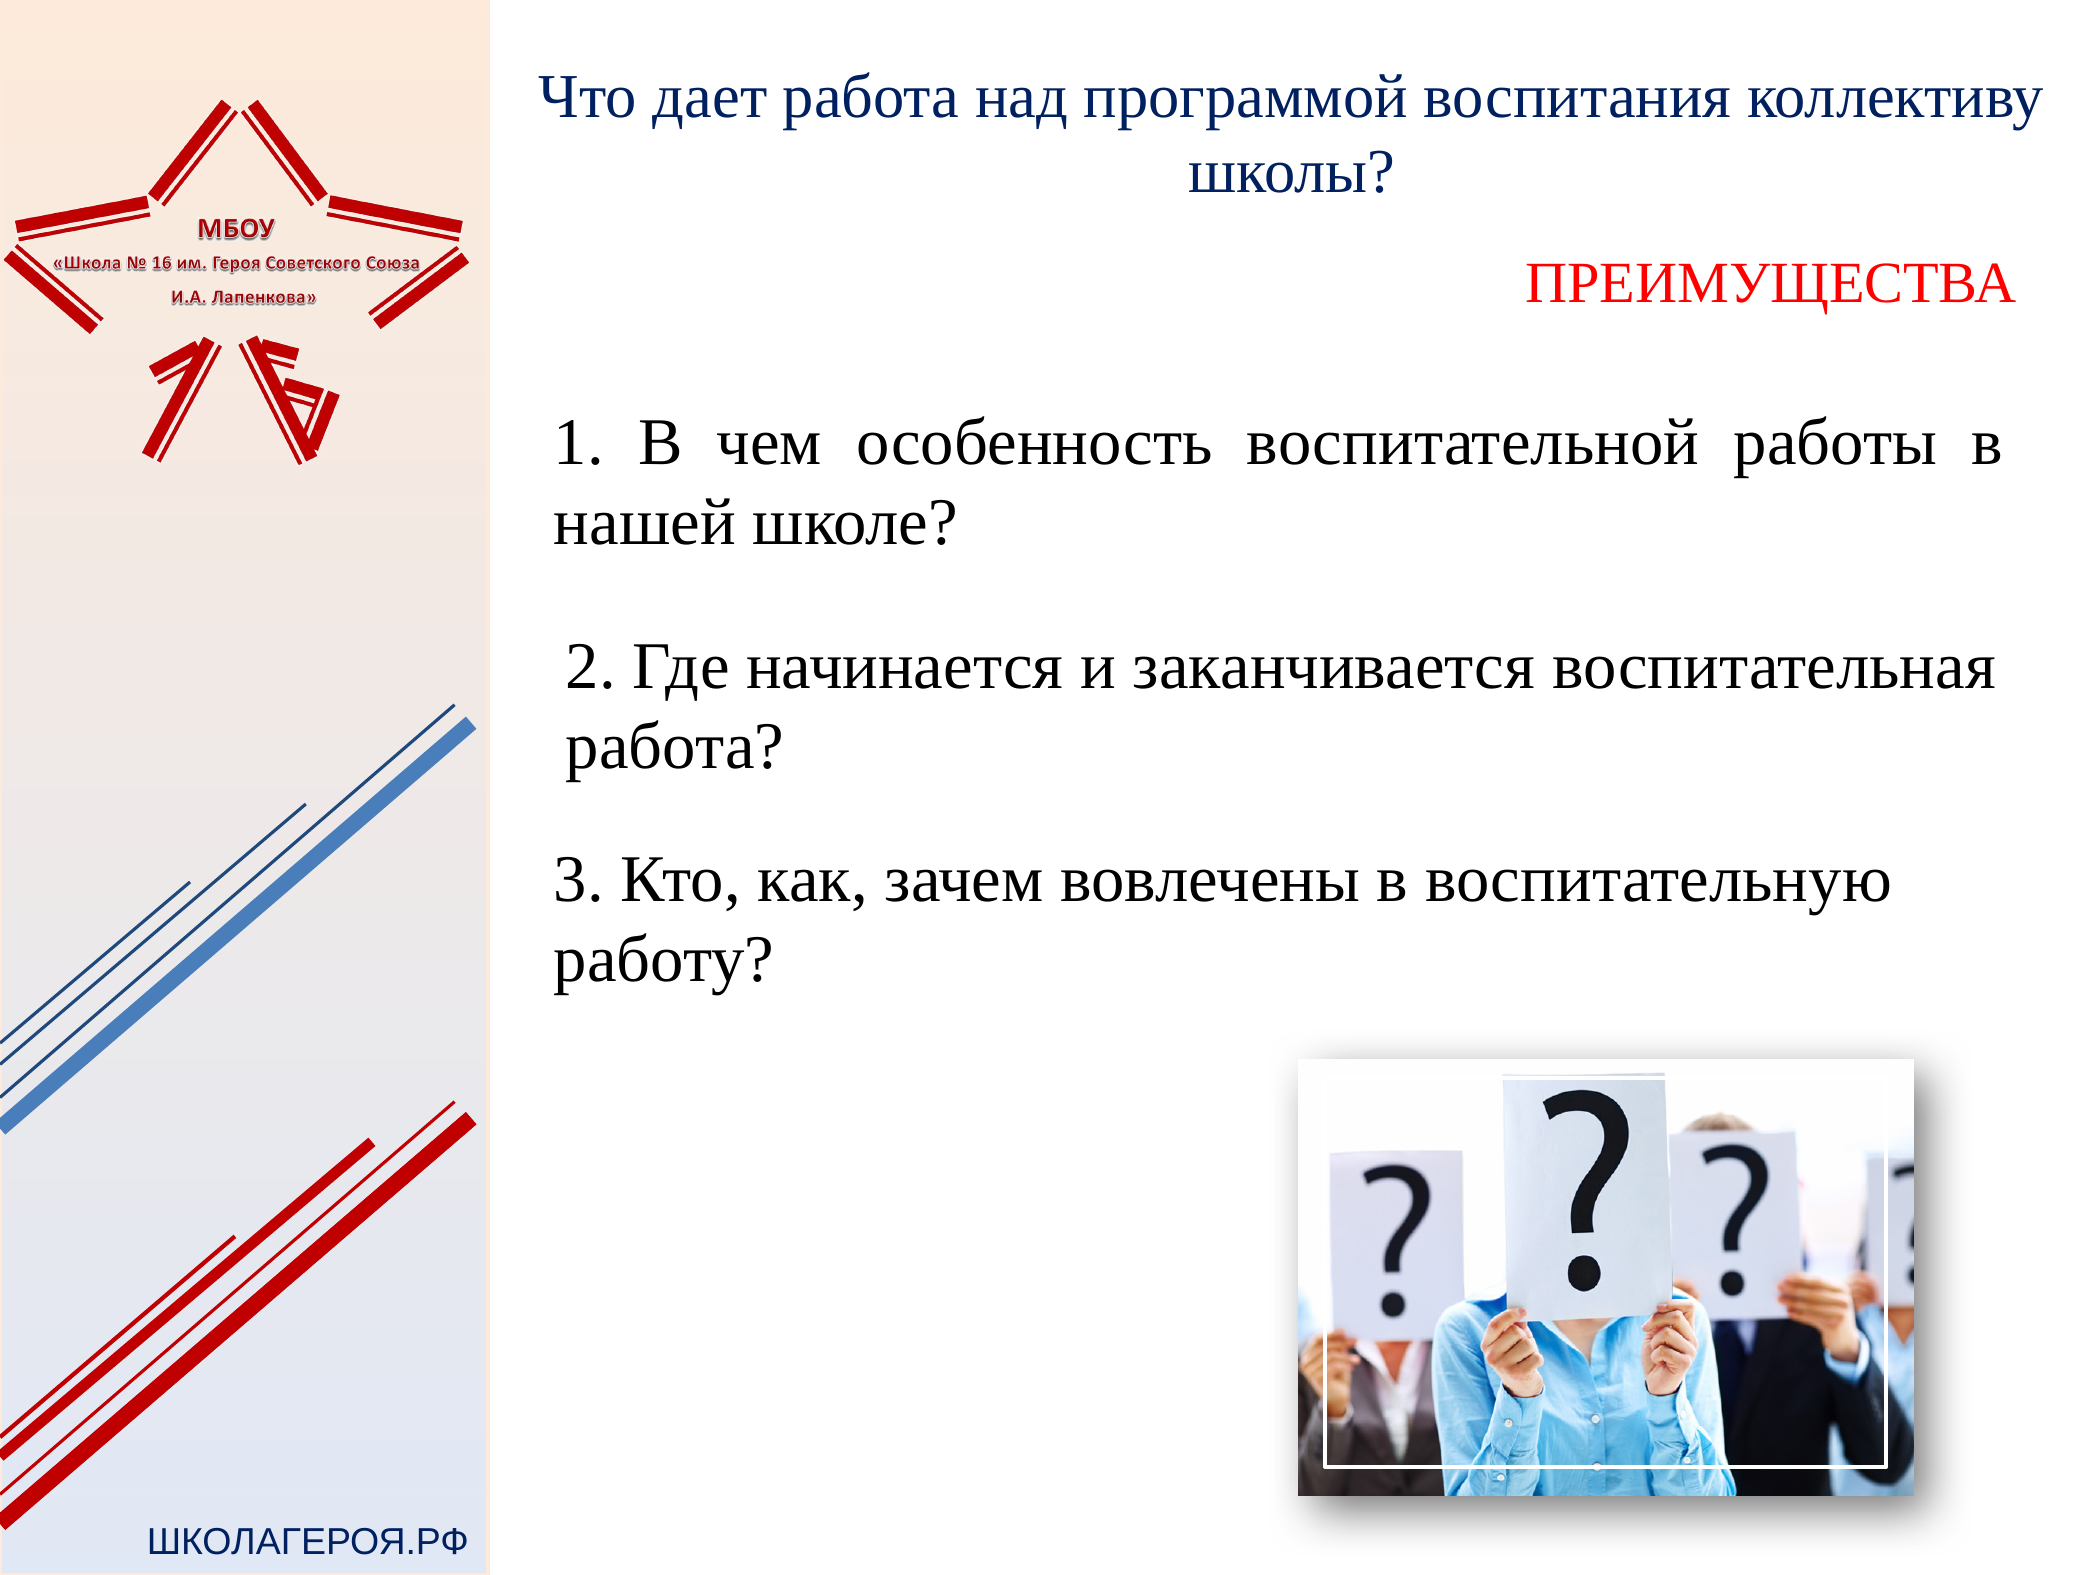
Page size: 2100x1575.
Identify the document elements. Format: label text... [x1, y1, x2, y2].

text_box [1297, 1058, 1914, 1497]
text_box 1. В чем особенность воспитательной работы в нашей школе? [530, 385, 2028, 570]
text_box 2. Где начинается и заканчивается воспитательная работа? [542, 610, 2078, 794]
text_box ПРЕИМУЩЕСТВА [1502, 232, 2040, 326]
text_box 3. Кто, как, зачем вовлечены в воспитательную работу? [530, 822, 2100, 1007]
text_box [0, 0, 488, 1575]
text_box Что дает работа над программой воспитания коллективу школы? [506, 43, 2078, 217]
